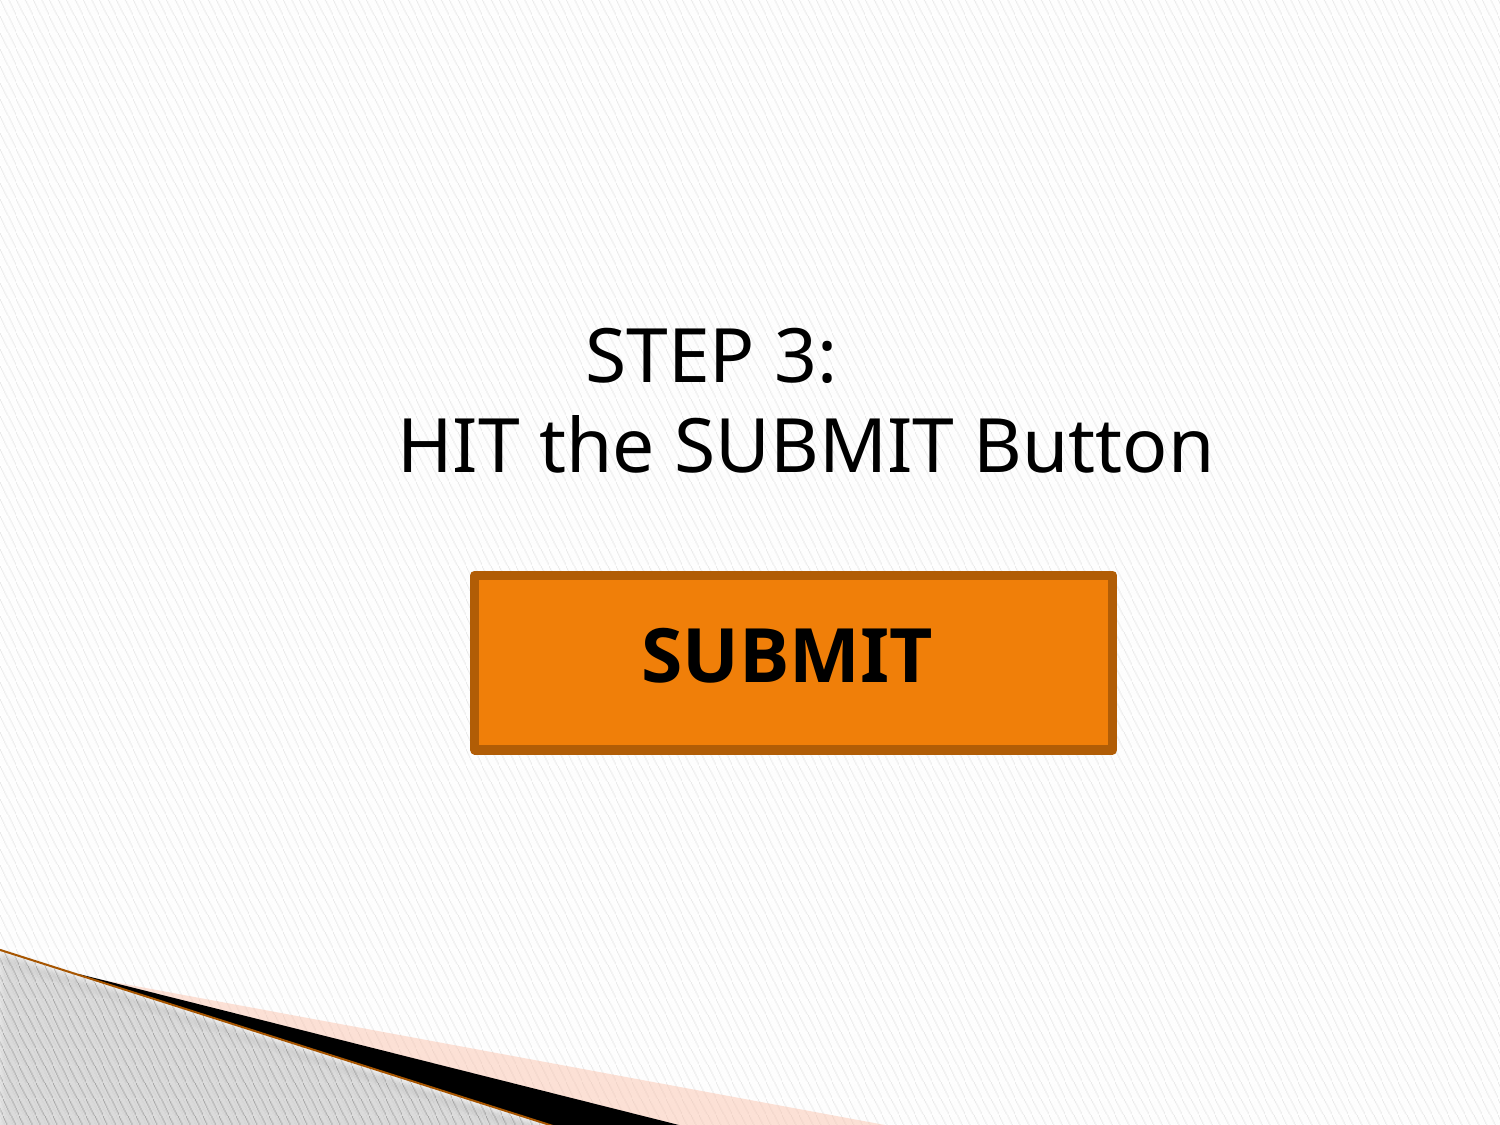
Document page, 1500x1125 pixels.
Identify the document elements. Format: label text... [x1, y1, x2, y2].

text_box STEP 3: HIT the SUBMIT Button [174, 299, 1288, 683]
text_box SUBMIT [500, 599, 1075, 705]
text_box [470, 571, 1117, 755]
